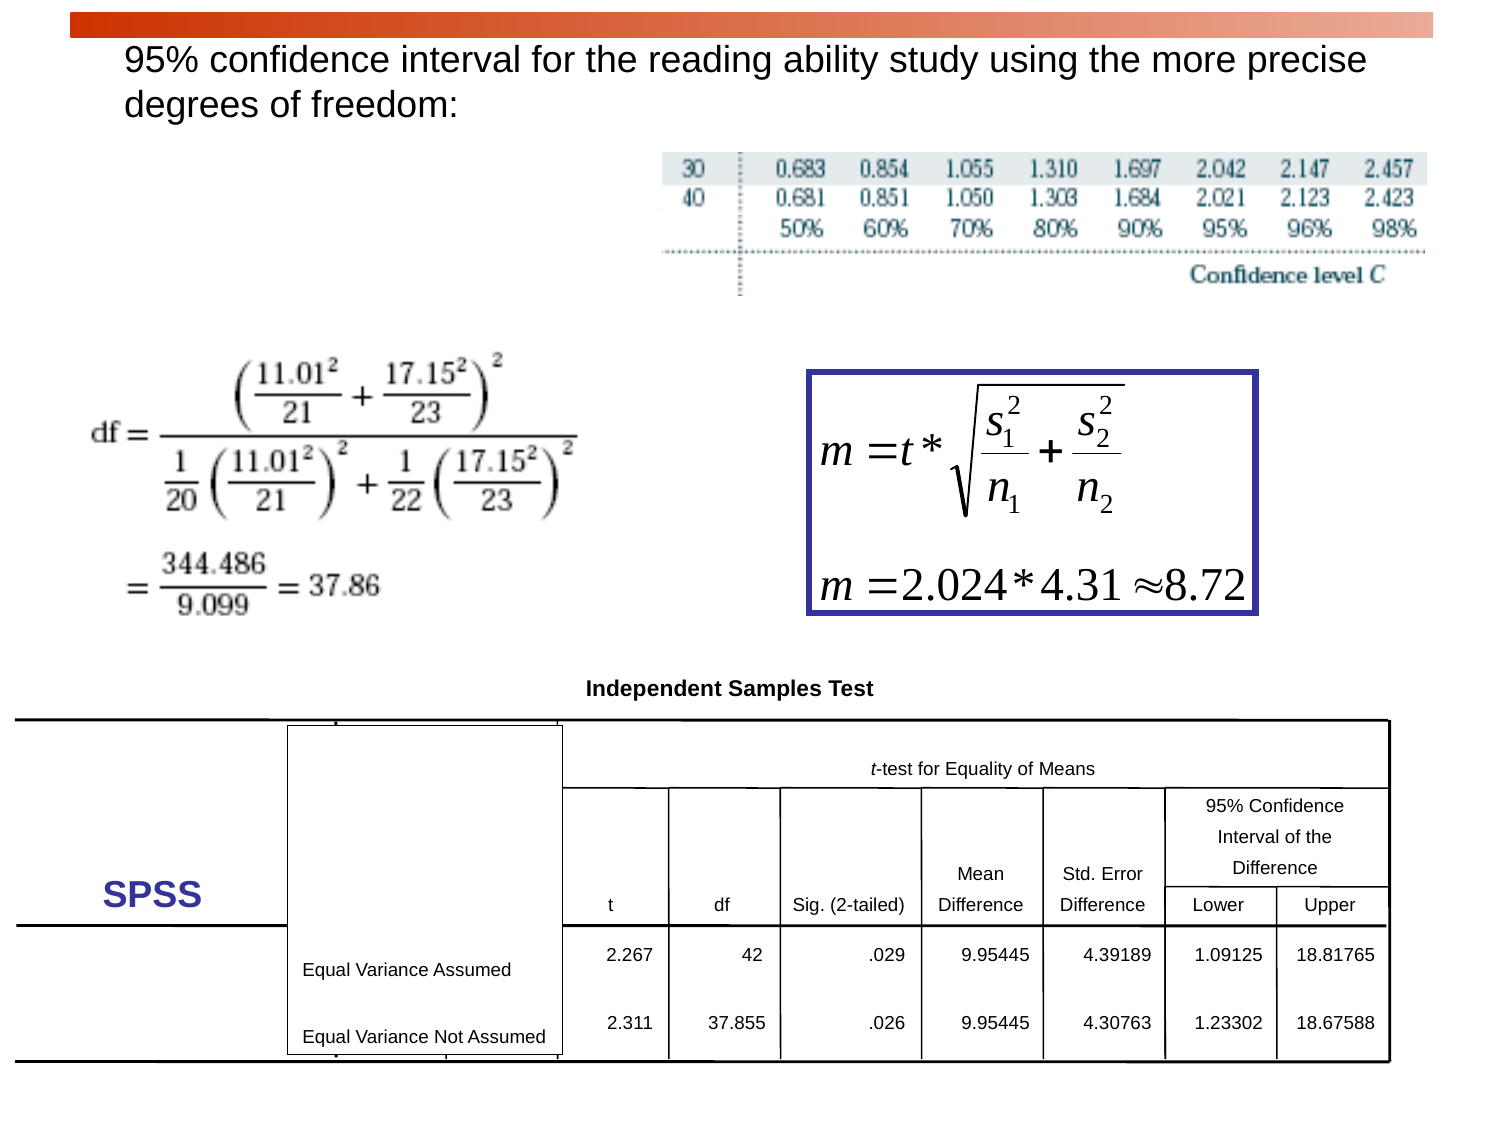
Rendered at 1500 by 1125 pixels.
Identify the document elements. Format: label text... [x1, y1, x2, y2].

picture [78, 331, 601, 638]
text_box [0, 649, 1410, 1097]
text_box 95% confidence interval for the reading ability study using the more precise degrees of freedom: [109, 27, 1475, 132]
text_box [812, 374, 1253, 611]
picture [662, 149, 1428, 297]
